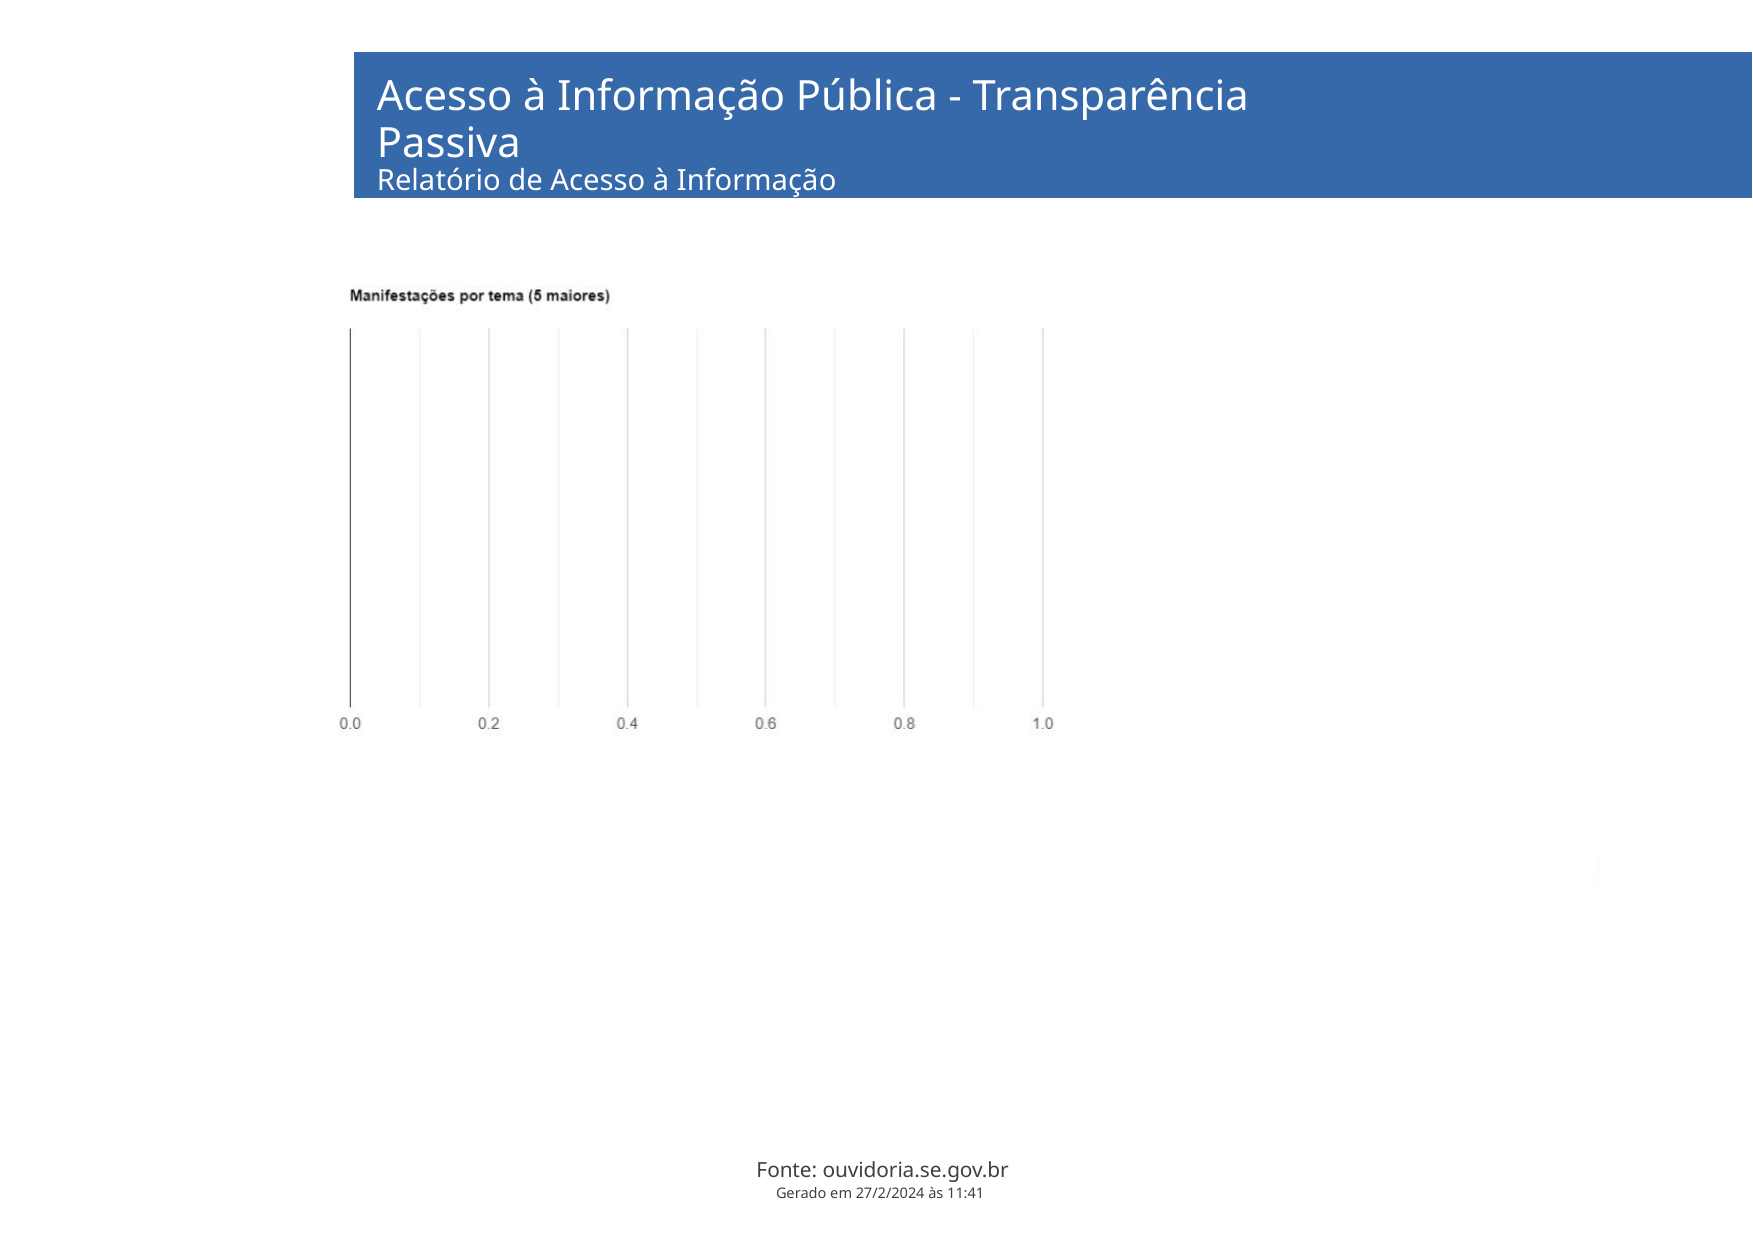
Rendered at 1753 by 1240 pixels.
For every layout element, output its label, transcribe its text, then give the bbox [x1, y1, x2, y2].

text_box Acesso à Informação Pública - Transparência Passiva Relatório de Acesso à Informação EMSETURJaneiro a Janeiro de 2024 [376, 72, 1403, 228]
text_box [155, 211, 1599, 1028]
text_box Fonte: ouvidoria.se.gov.br Gerado em 27/2/2024 às 11:41 [756, 1158, 1023, 1202]
text_box [354, 52, 1752, 198]
